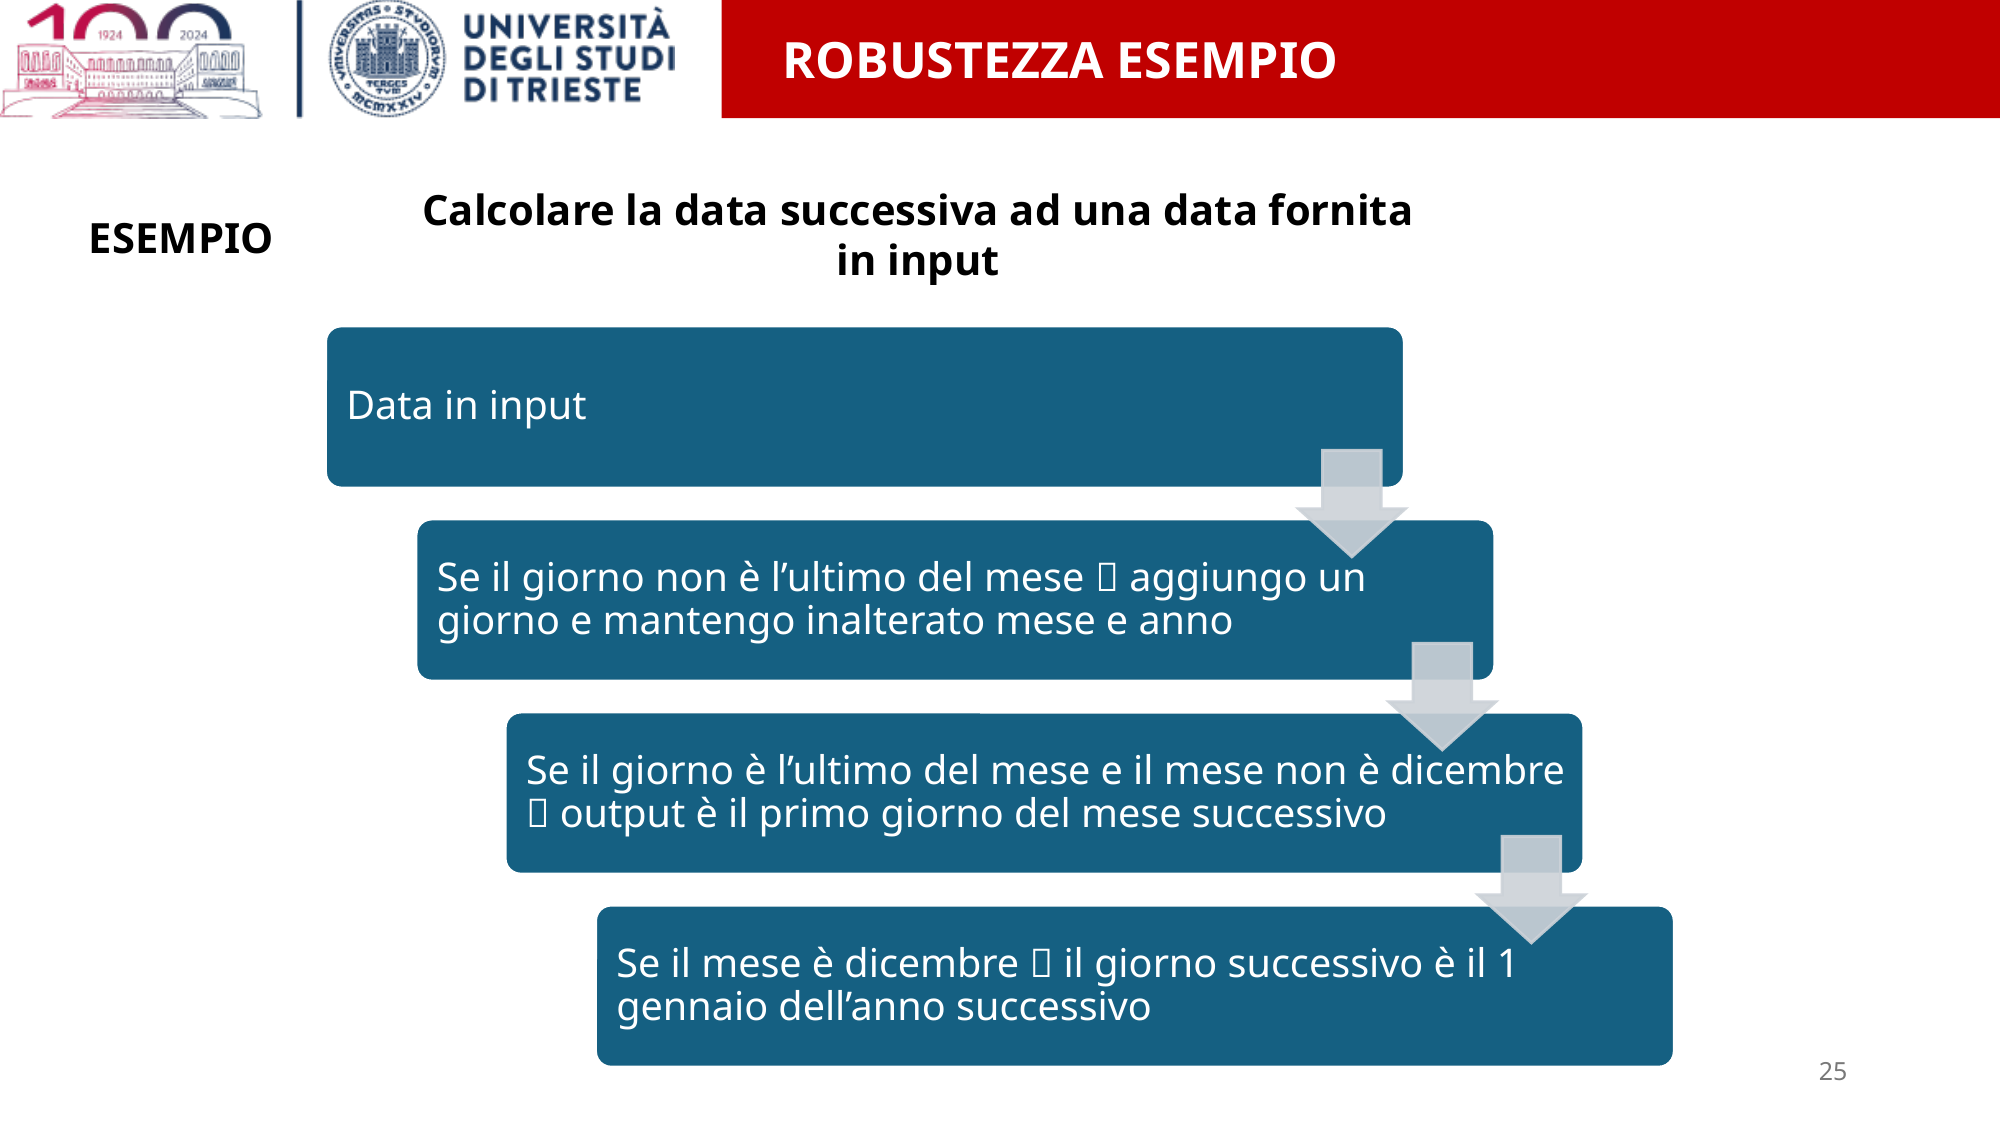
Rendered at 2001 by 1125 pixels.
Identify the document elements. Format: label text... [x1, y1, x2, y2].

title ESEMPIO [73, 131, 1799, 349]
text_box ROBUSTEZZA ESEMPIO [768, 21, 1928, 96]
slide_number 25 [1412, 1042, 1863, 1103]
picture [0, 0, 676, 119]
text_box [720, 0, 2000, 120]
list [324, 324, 1676, 1069]
text_box Calcolare la data successiva ad una data fornita in input [404, 176, 1433, 292]
